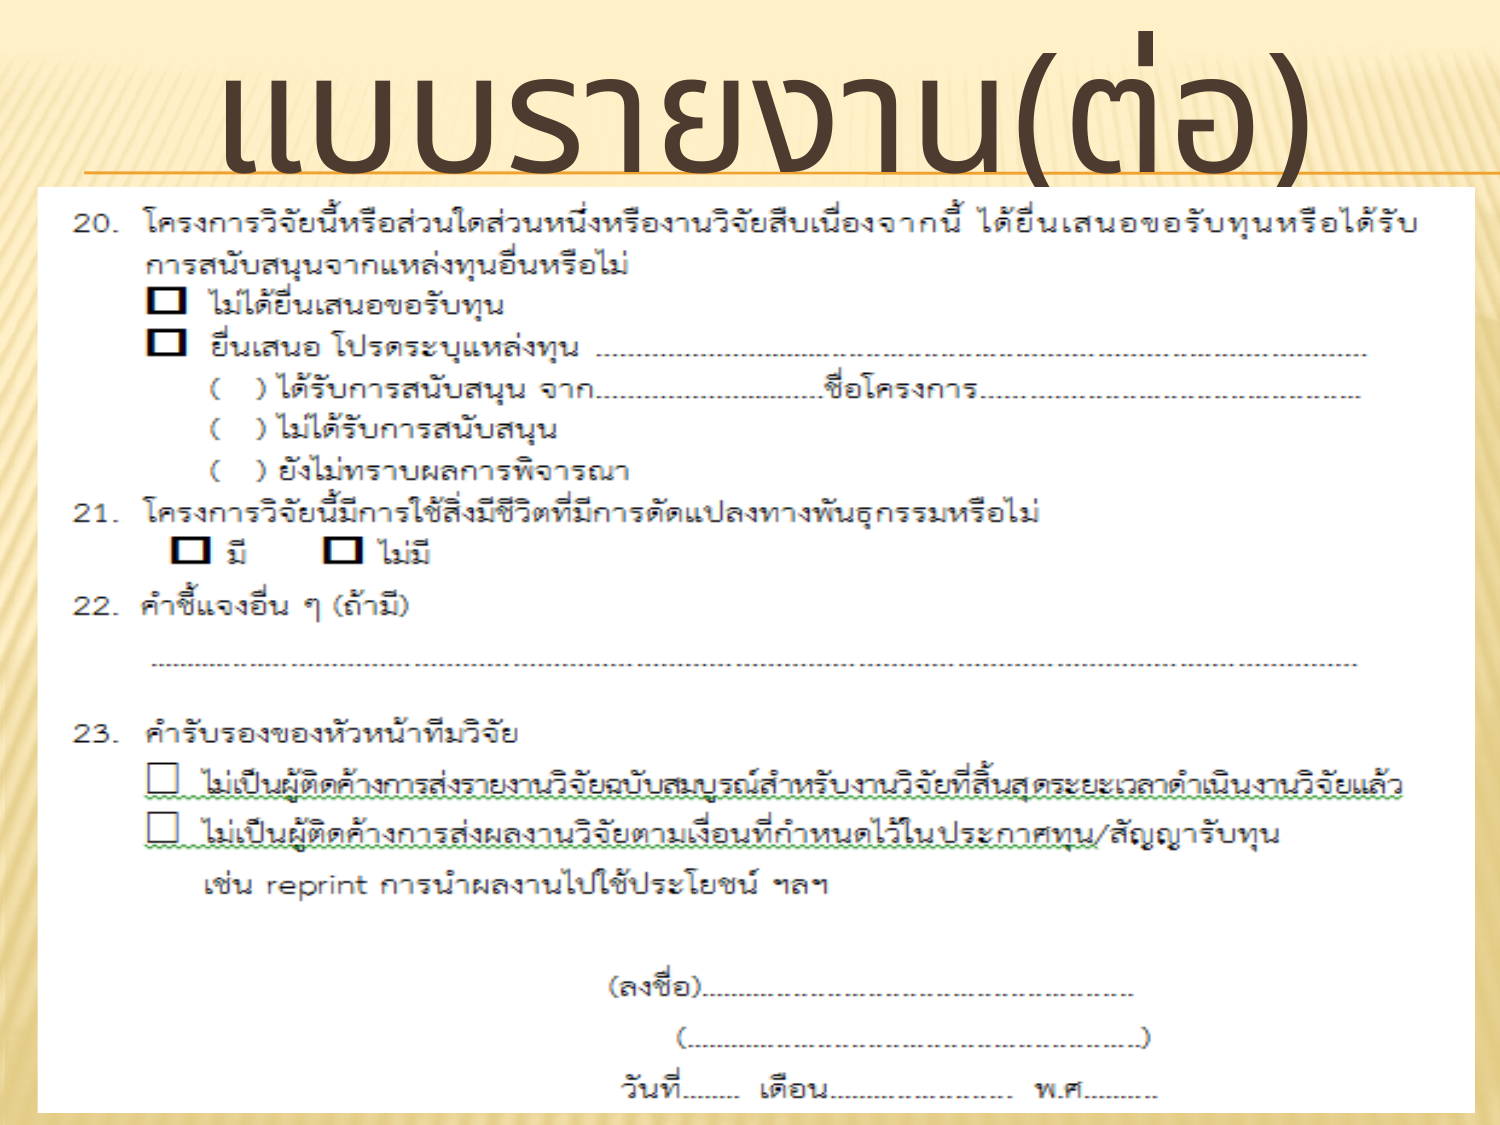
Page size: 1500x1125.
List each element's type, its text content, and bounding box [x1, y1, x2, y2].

picture [37, 187, 1476, 1113]
title แบบรายงาน(ต่อ) [50, 37, 1475, 175]
